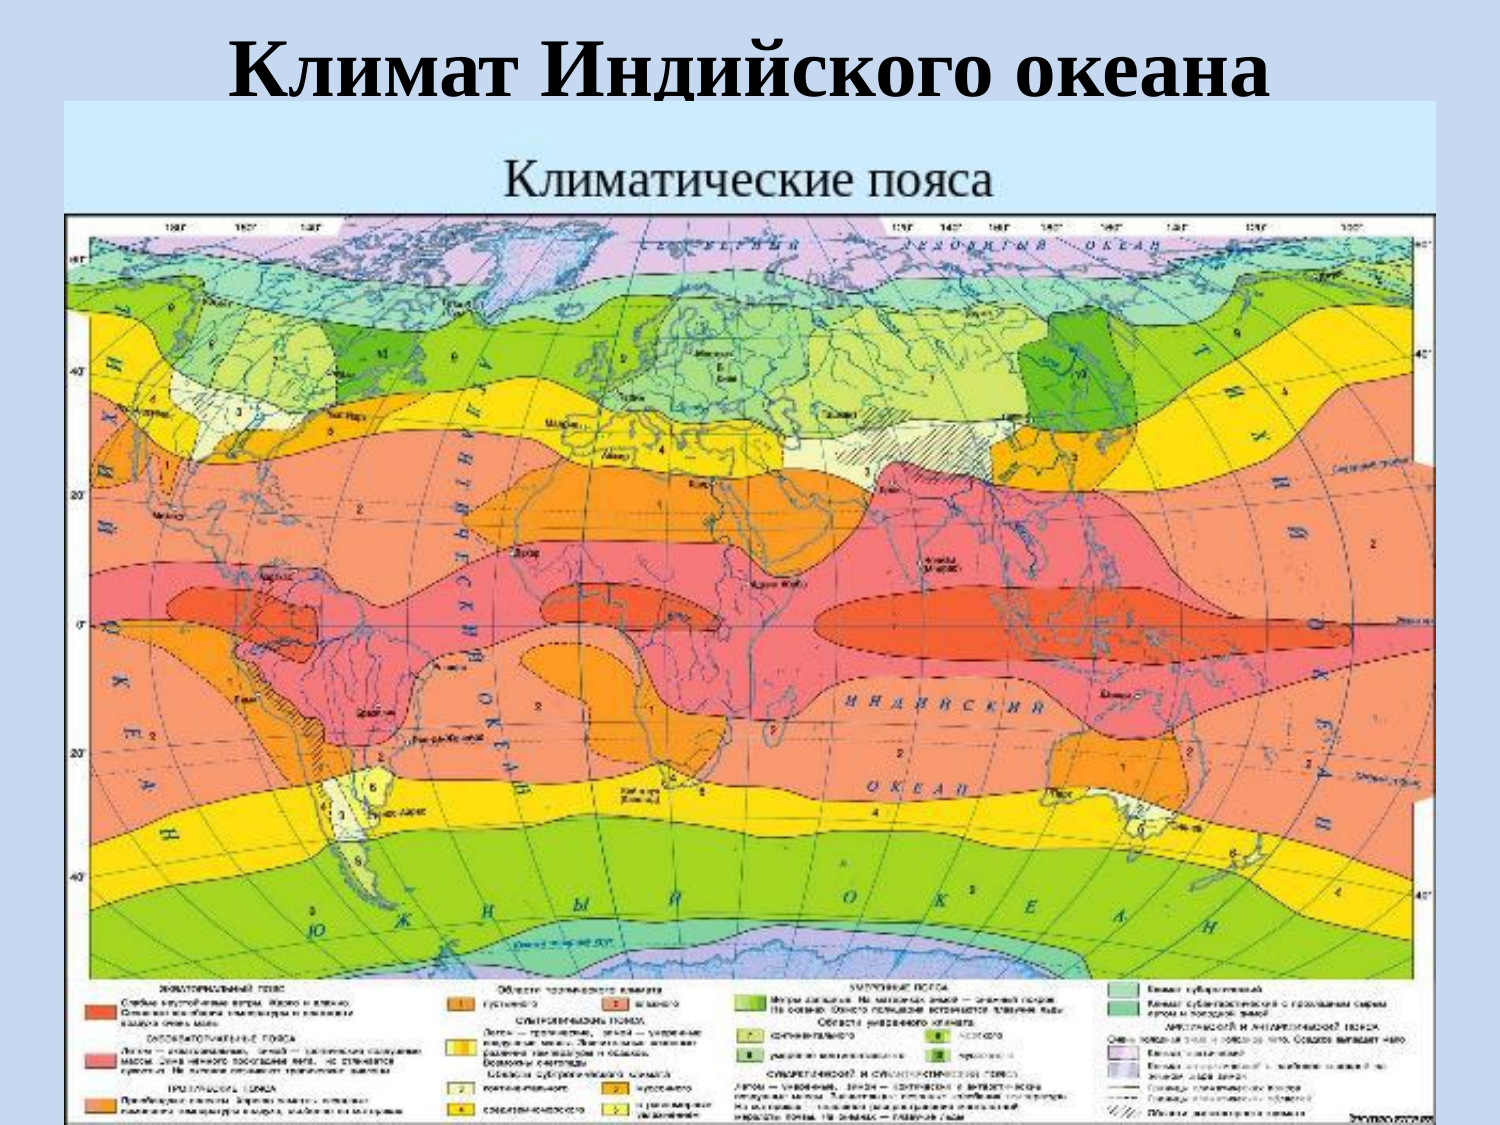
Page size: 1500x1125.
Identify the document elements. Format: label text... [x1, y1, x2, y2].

picture [64, 101, 1436, 1125]
title Климат Индийского океана [75, 0, 1425, 100]
